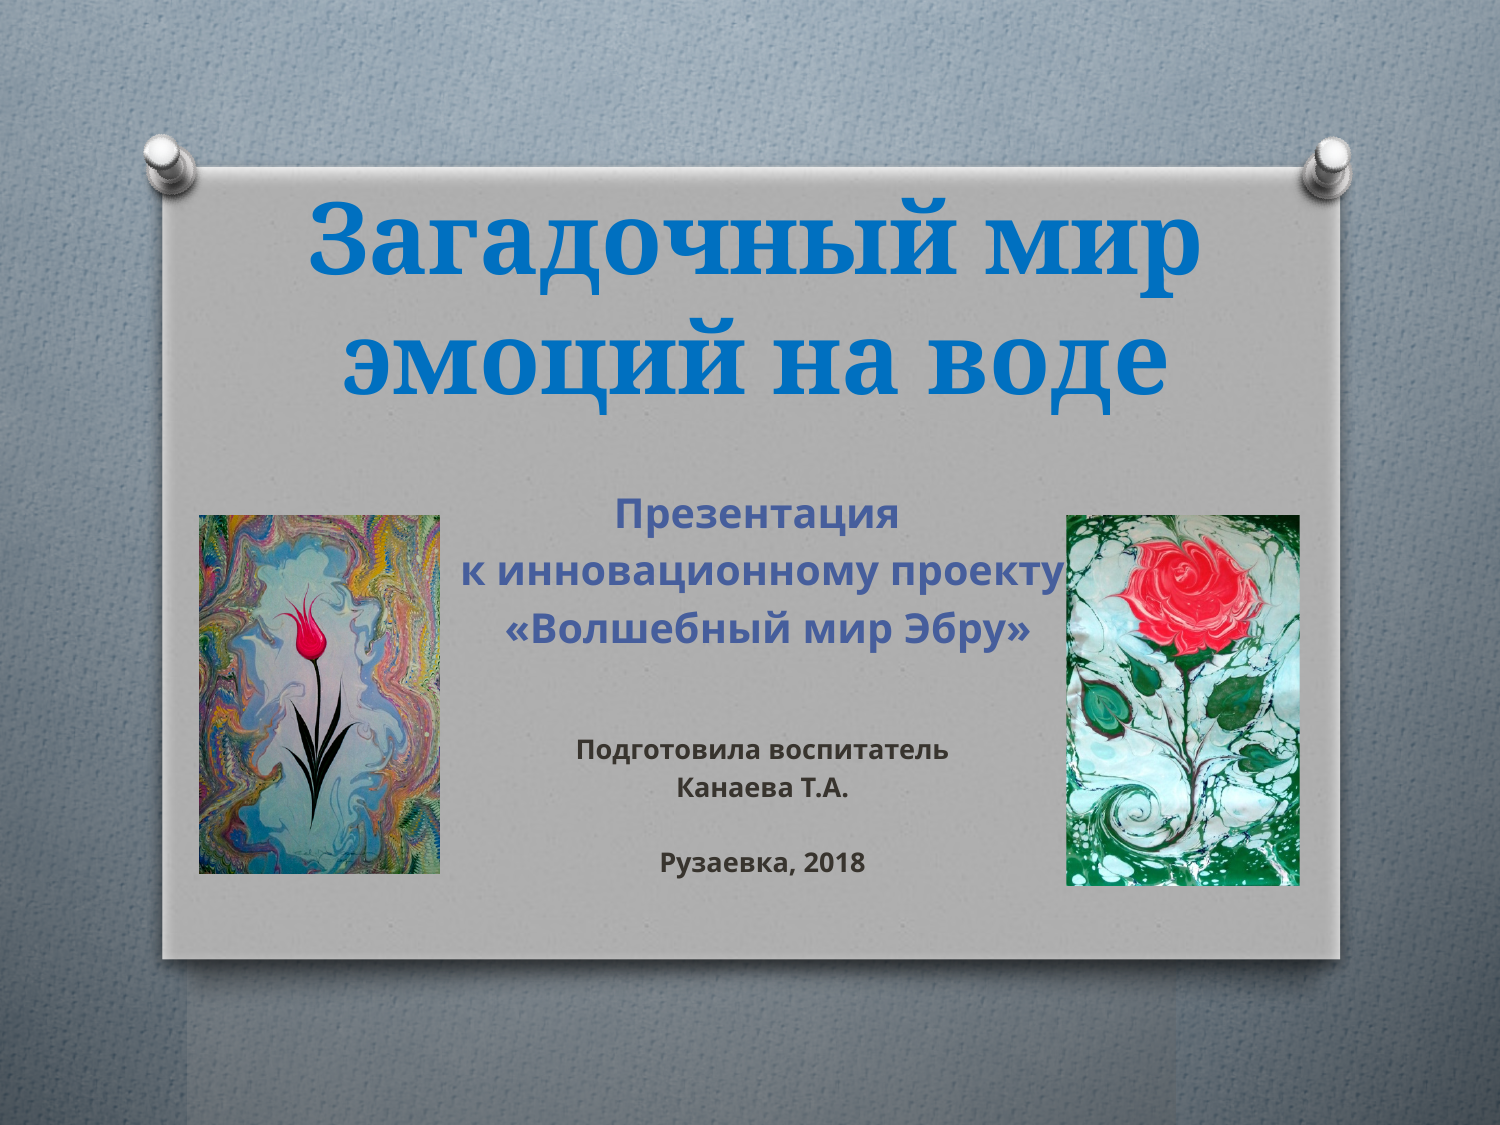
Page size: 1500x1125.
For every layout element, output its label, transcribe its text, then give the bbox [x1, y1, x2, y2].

picture [198, 515, 440, 874]
picture [112, 100, 235, 224]
picture [1066, 515, 1300, 886]
subtitle Презентация к инновационному проекту «Волшебный мир Эбру» Подготовила воспитатель Канаева Т.А. Рузаевка, 2018 [187, 421, 1338, 930]
picture [1274, 109, 1396, 230]
title Загадочный мир эмоций на воде [206, 199, 1306, 421]
